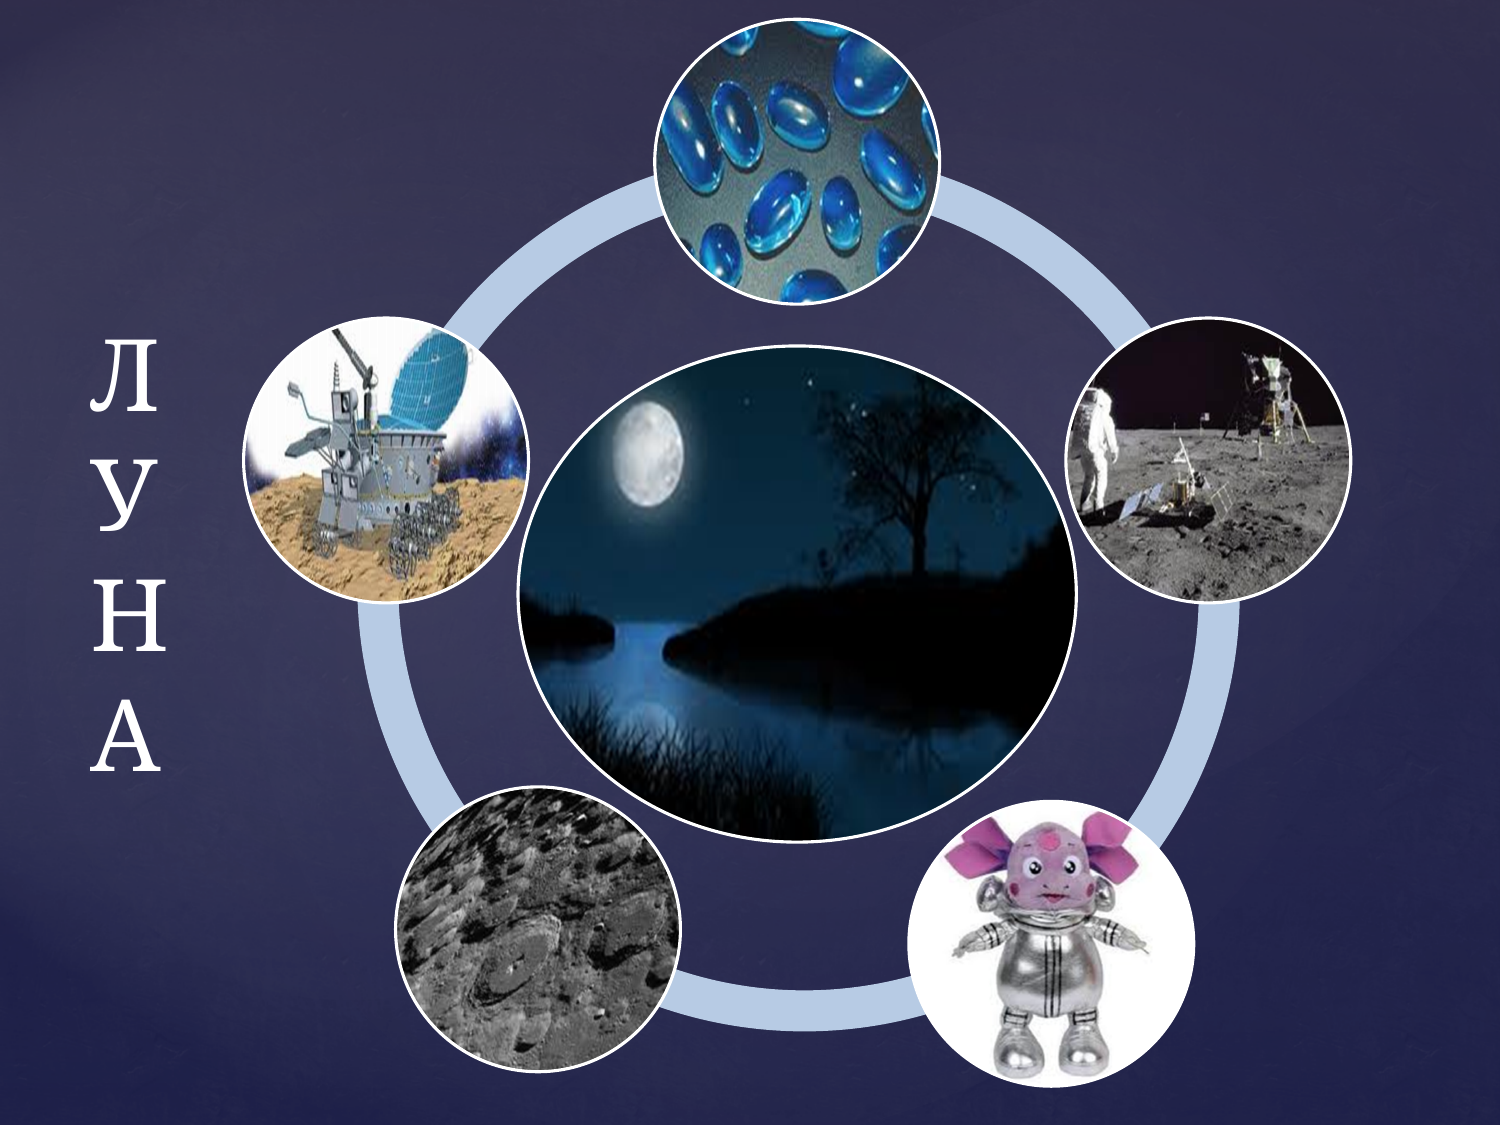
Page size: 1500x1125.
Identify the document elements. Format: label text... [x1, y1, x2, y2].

title ЛУНА [75, 137, 125, 799]
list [135, 18, 1460, 1095]
